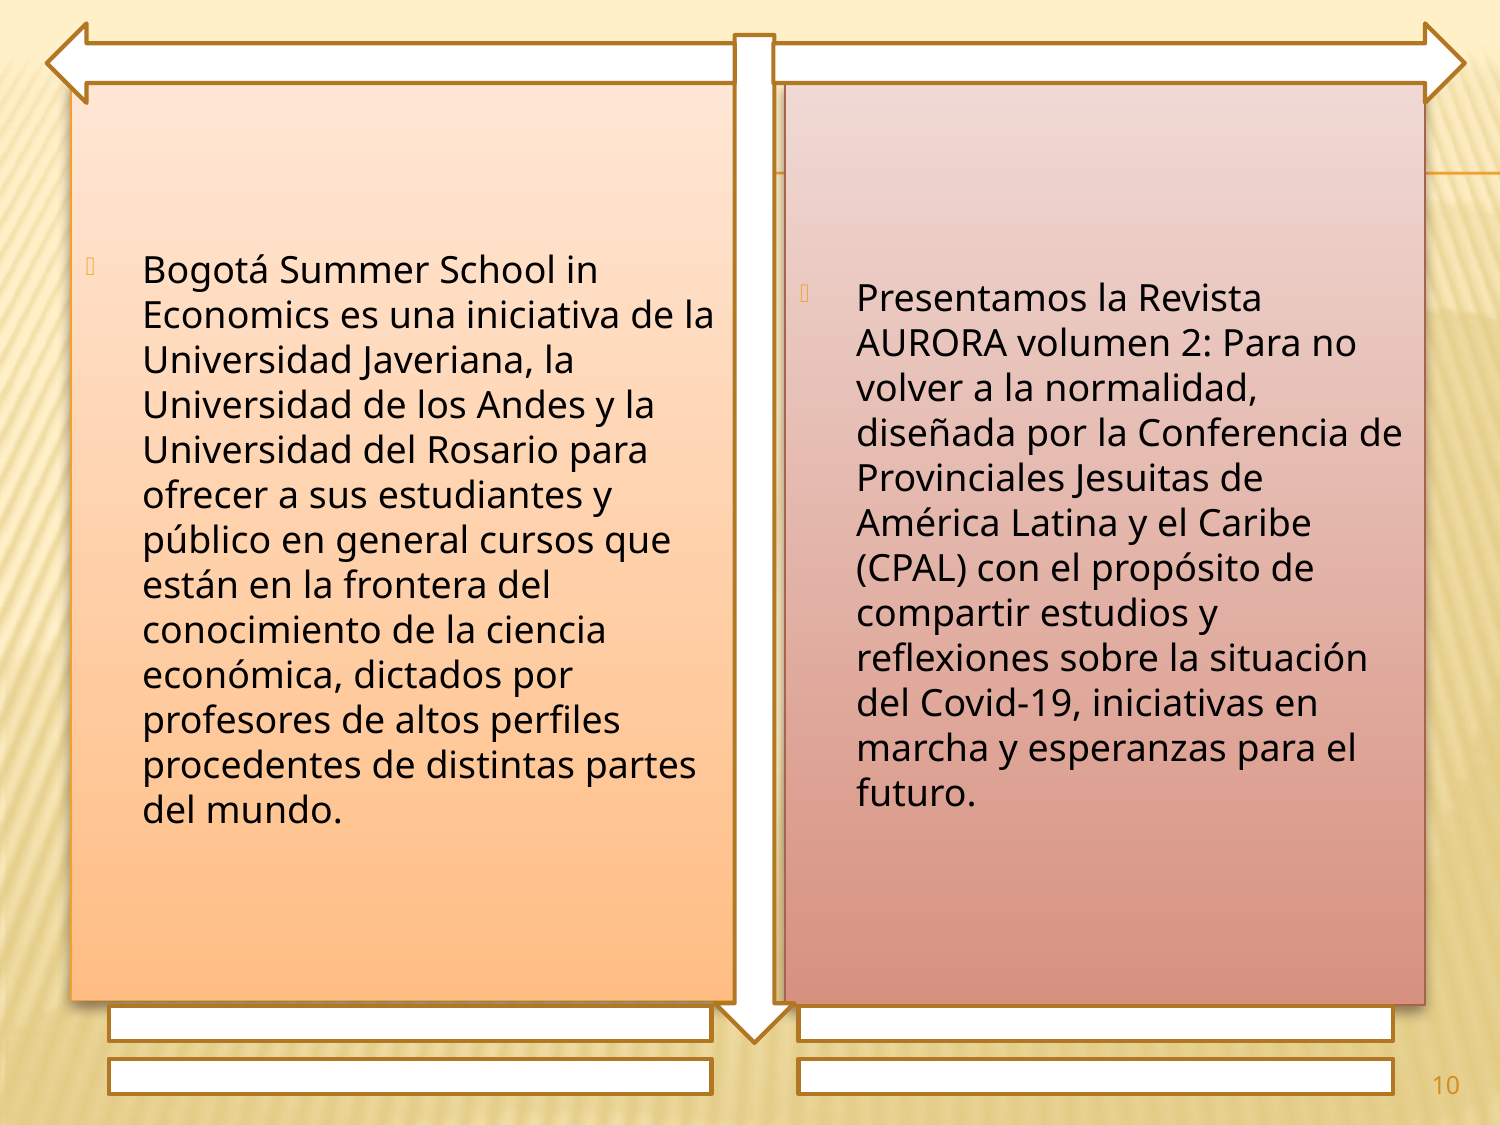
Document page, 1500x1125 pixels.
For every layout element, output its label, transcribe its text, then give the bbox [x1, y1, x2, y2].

text_box [771, 21, 1467, 105]
text_box [712, 32, 797, 1046]
text_box [796, 1004, 1395, 1043]
list Presentamos la Revista AURORA volumen 2: Para no volver a la normalidad, diseñada por la Conferencia de Provinciales Jesuitas de América Latina y el Caribe (CPAL) con el propósito de compartir estudios y reflexiones sobre la situación del Covid-19, iniciativas en marcha y esperanzas para el futuro. [784, 86, 1426, 1006]
text_box [107, 1057, 714, 1096]
text_box [107, 1004, 714, 1043]
text_box [44, 21, 737, 105]
text_box [796, 1057, 1395, 1096]
list Bogotá Summer School in Economics es una iniciativa de la Universidad Javeriana, la Universidad de los Andes y la Universidad del Rosario para ofrecer a sus estudiantes y público en general cursos que están en la frontera del conocimiento de la ciencia económica, dictados por profesores de altos perfiles procedentes de distintas partes del mundo. [70, 86, 732, 1001]
slide_number 10 [1350, 1062, 1475, 1103]
